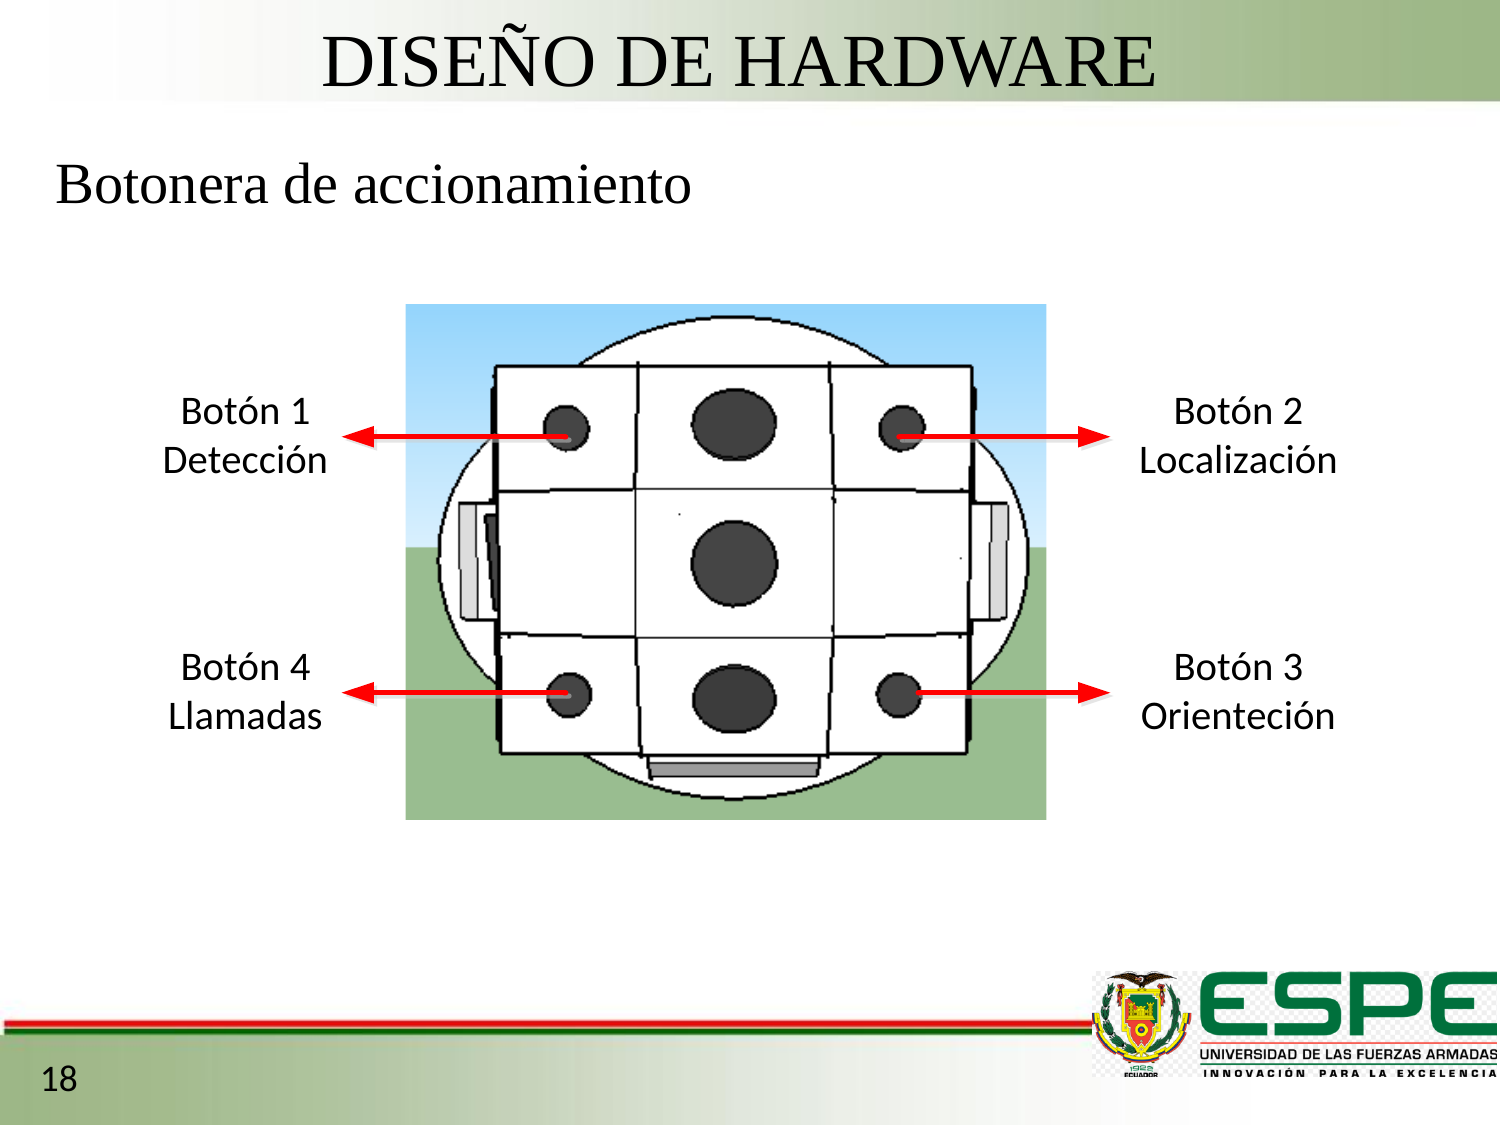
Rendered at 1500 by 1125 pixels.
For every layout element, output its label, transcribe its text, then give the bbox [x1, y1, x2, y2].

text_box Botonera de accionamiento [40, 137, 709, 223]
text_box DISEÑO DE HARDWARE [306, 4, 1194, 110]
picture [0, 1, 1500, 1125]
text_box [129, 299, 1370, 826]
slide_number 18 [24, 1046, 163, 1107]
